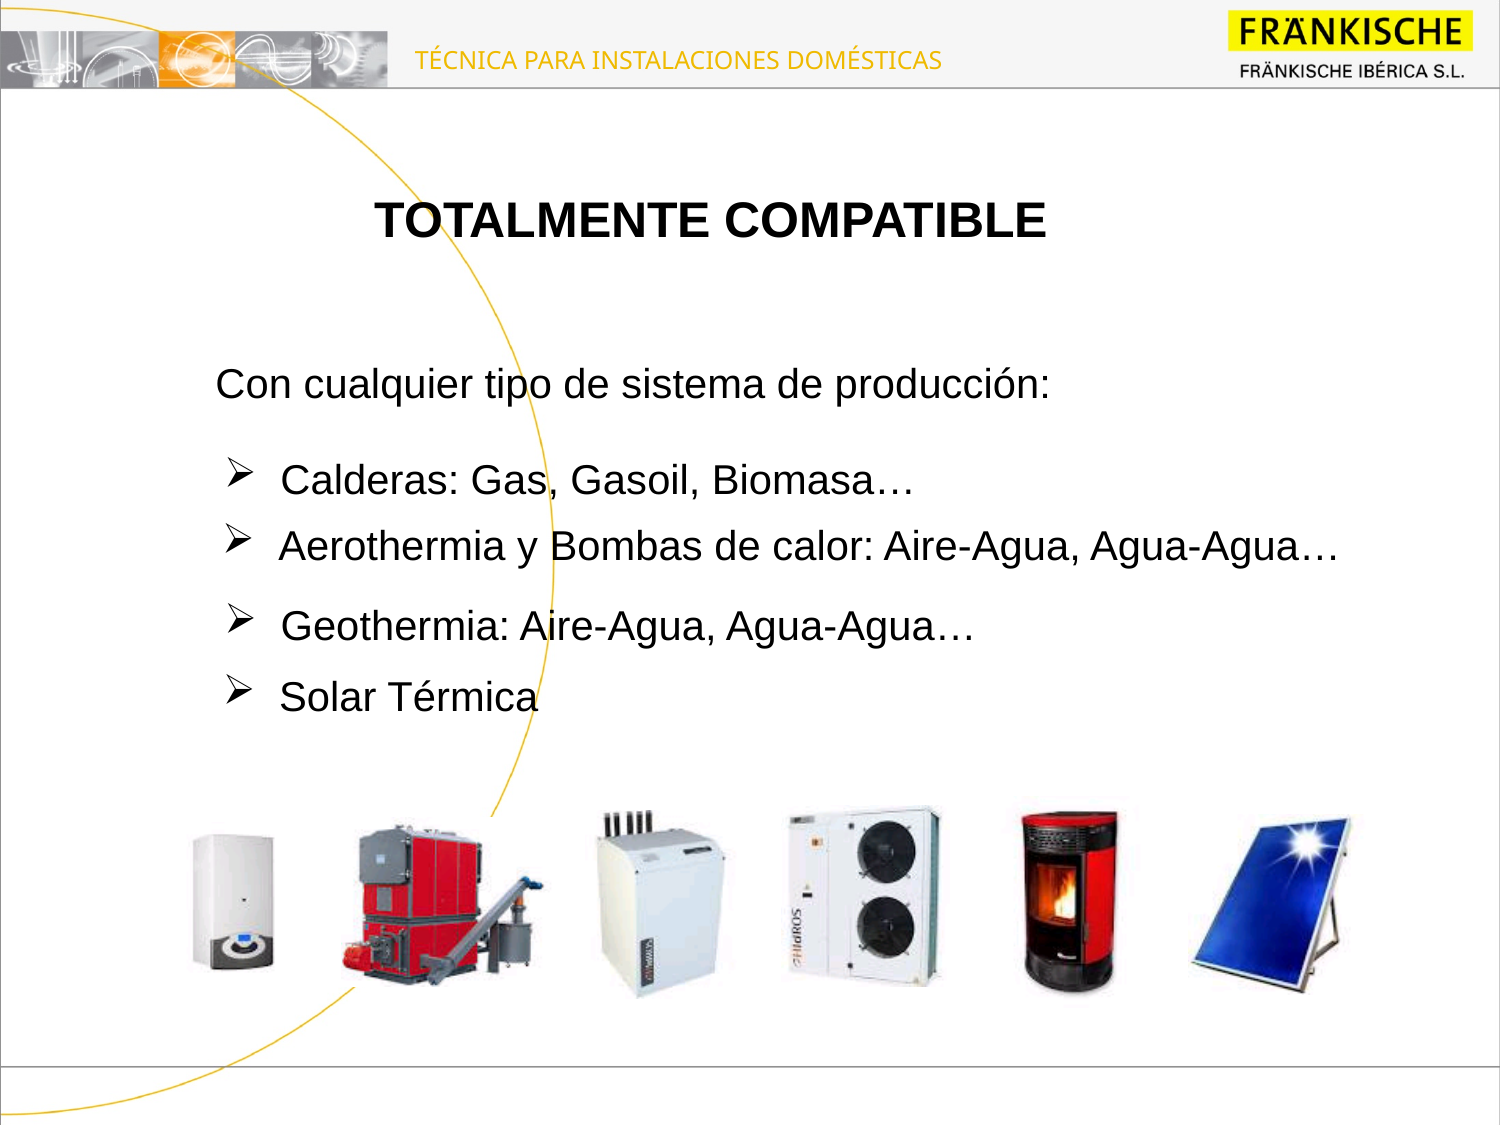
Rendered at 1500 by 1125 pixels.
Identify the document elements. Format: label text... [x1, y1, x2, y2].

text_box Con cualquier tipo de sistema de producción: [200, 349, 1078, 414]
text_box Solar Térmica [208, 662, 554, 727]
footer [49, 1074, 1363, 1113]
text_box Aerothermia y Bombas de calor: Aire-Agua, Agua-Agua… [207, 510, 1357, 576]
text_box Geothermia: Aire-Agua, Agua-Agua… [209, 591, 992, 657]
picture [0, 0, 1500, 1125]
text_box TOTALMENTE COMPATIBLE [359, 179, 1064, 255]
text_box Calderas: Gas, Gasoil, Biomasa… [209, 445, 932, 510]
